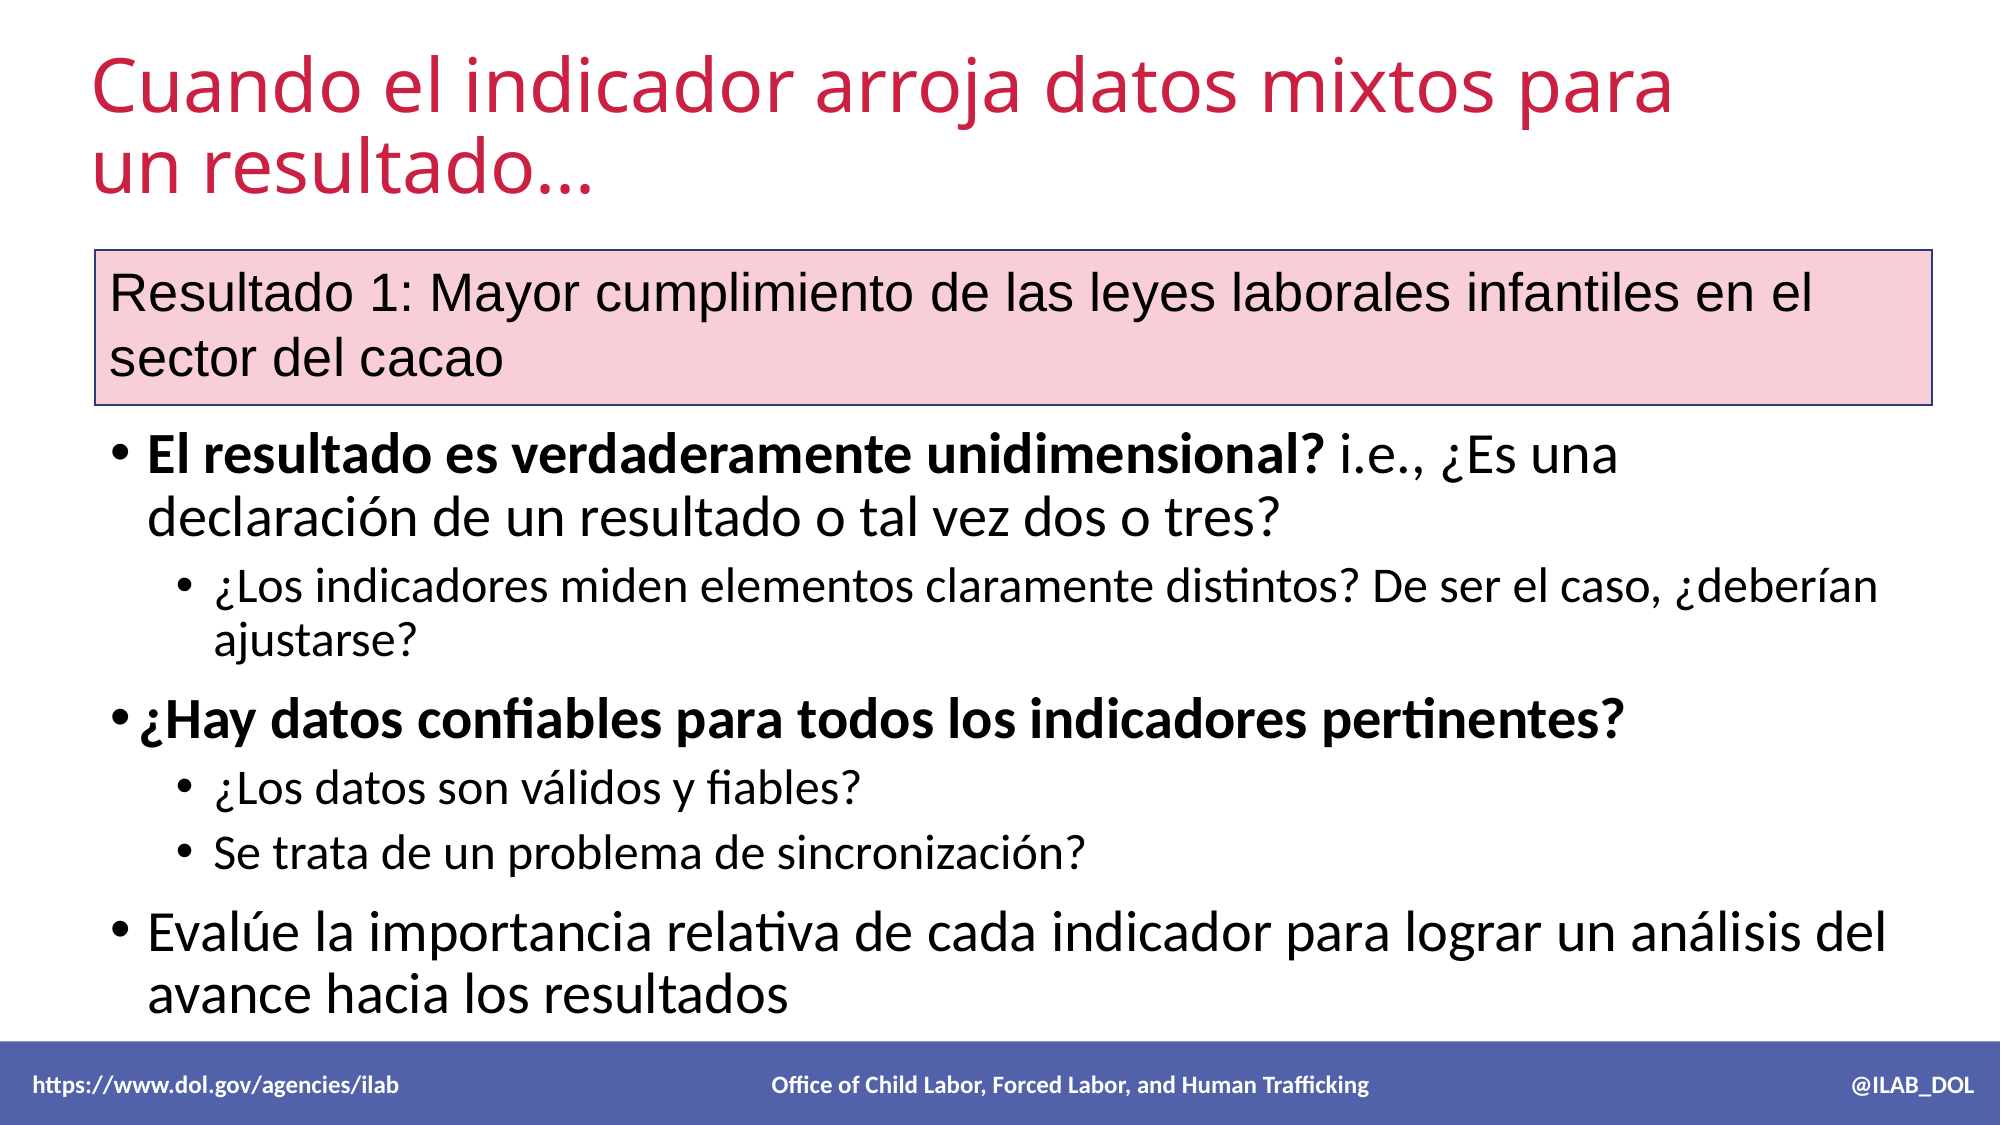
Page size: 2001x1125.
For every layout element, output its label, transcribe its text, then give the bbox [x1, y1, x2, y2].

title Cuando el indicador arroja datos mixtos para un resultado... [75, 47, 1794, 211]
text_box Resultado 1: Mayor cumplimiento de las leyes laborales infantiles en el sector del cacao [94, 249, 1933, 406]
footer https://www.dol.gov/agencies/ilab Office of Child Labor, Forced Labor, and Human Trafficking @ILAB_DOL [0, 1041, 2000, 1125]
list El resultado es verdaderamente unidimensional? i.e., ¿Es una declaración de un resultado o tal vez dos o tres? ¿Los indicadores miden elementos claramente distintos? De ser el caso, ¿deberían ajustarse? ¿Hay datos confiables para todos los indicadores pertinentes? ¿Los datos son válidos y fiables? Se trata de un problema de sincronización? Evalúe la importancia relativa de cada indicador para lograr un análisis del avance hacia los resultados [95, 416, 1913, 1041]
